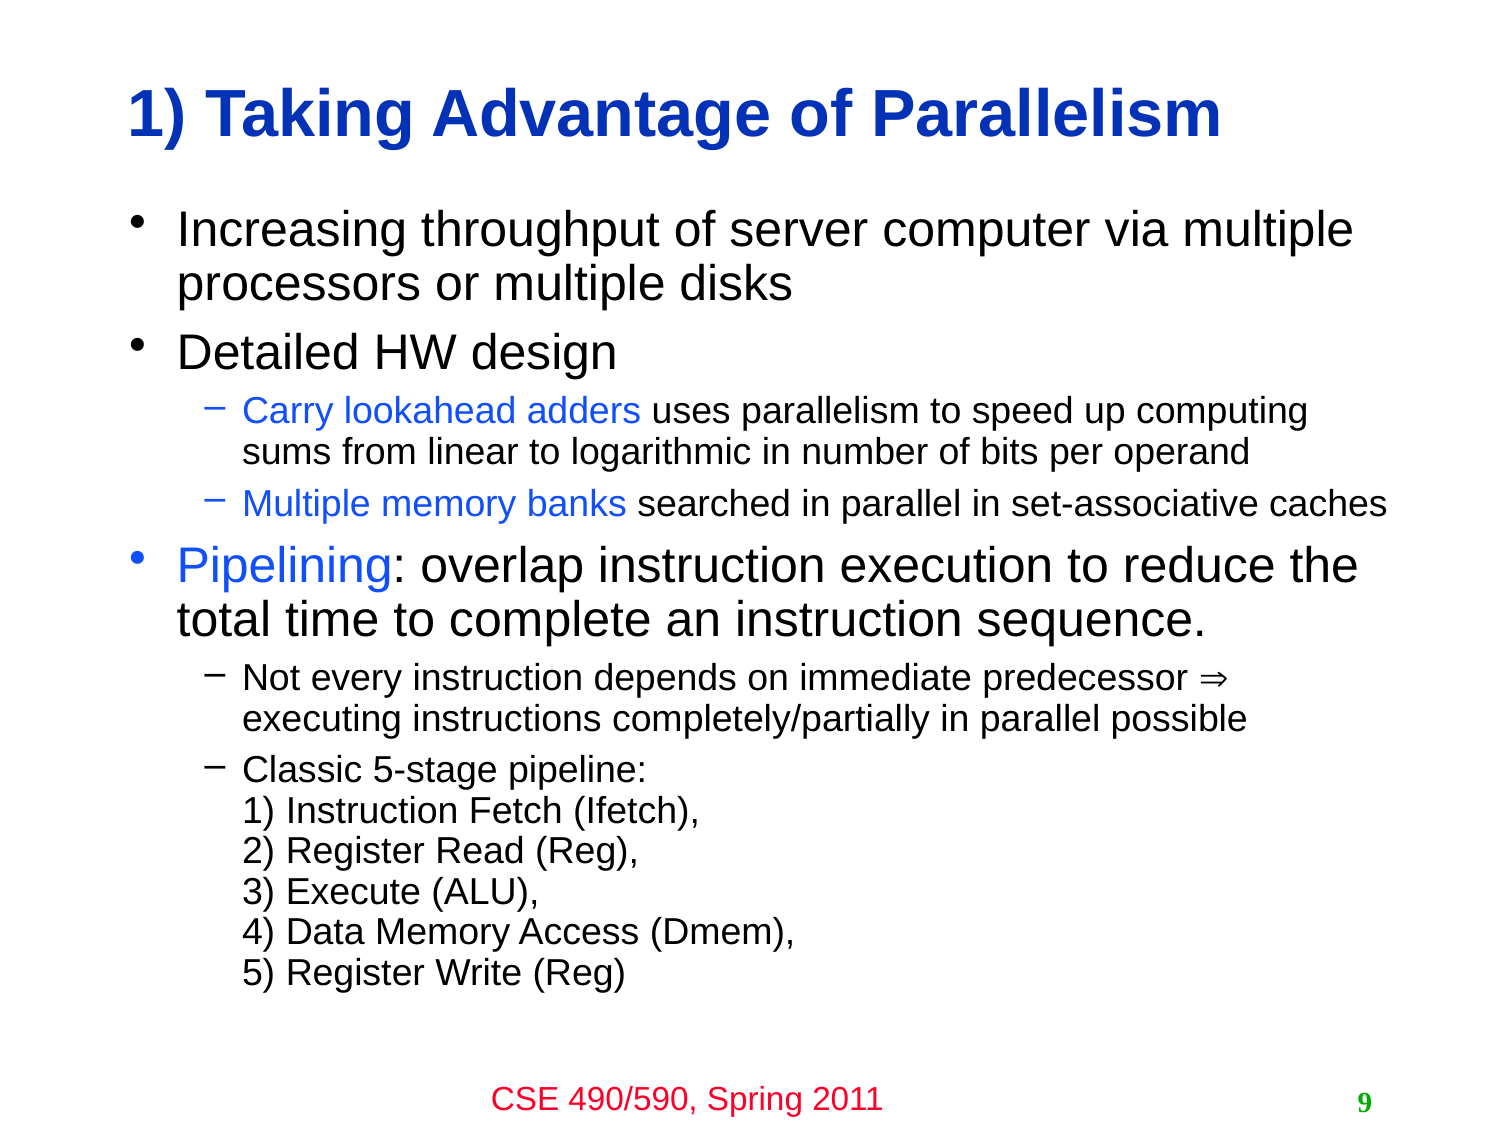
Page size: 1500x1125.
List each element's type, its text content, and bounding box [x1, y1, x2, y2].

list Increasing throughput of server computer via multiple processors or multiple disks Detailed HW design Carry lookahead adders uses parallelism to speed up computing sums from linear to logarithmic in number of bits per operand Multiple memory banks searched in parallel in set-associative caches Pipelining: overlap instruction execution to reduce the total time to complete an instruction sequence. Not every instruction depends on immediate predecessor  executing instructions completely/partially in parallel possible Classic 5-stage pipeline: 1) Instruction Fetch (Ifetch), 2) Register Read (Reg), 3) Execute (ALU), 4) Data Memory Access (Dmem), 5) Register Write (Reg) [114, 195, 1424, 1072]
title 1) Taking Advantage of Parallelism [112, 53, 1310, 176]
slide_number 9 [1074, 1076, 1388, 1125]
